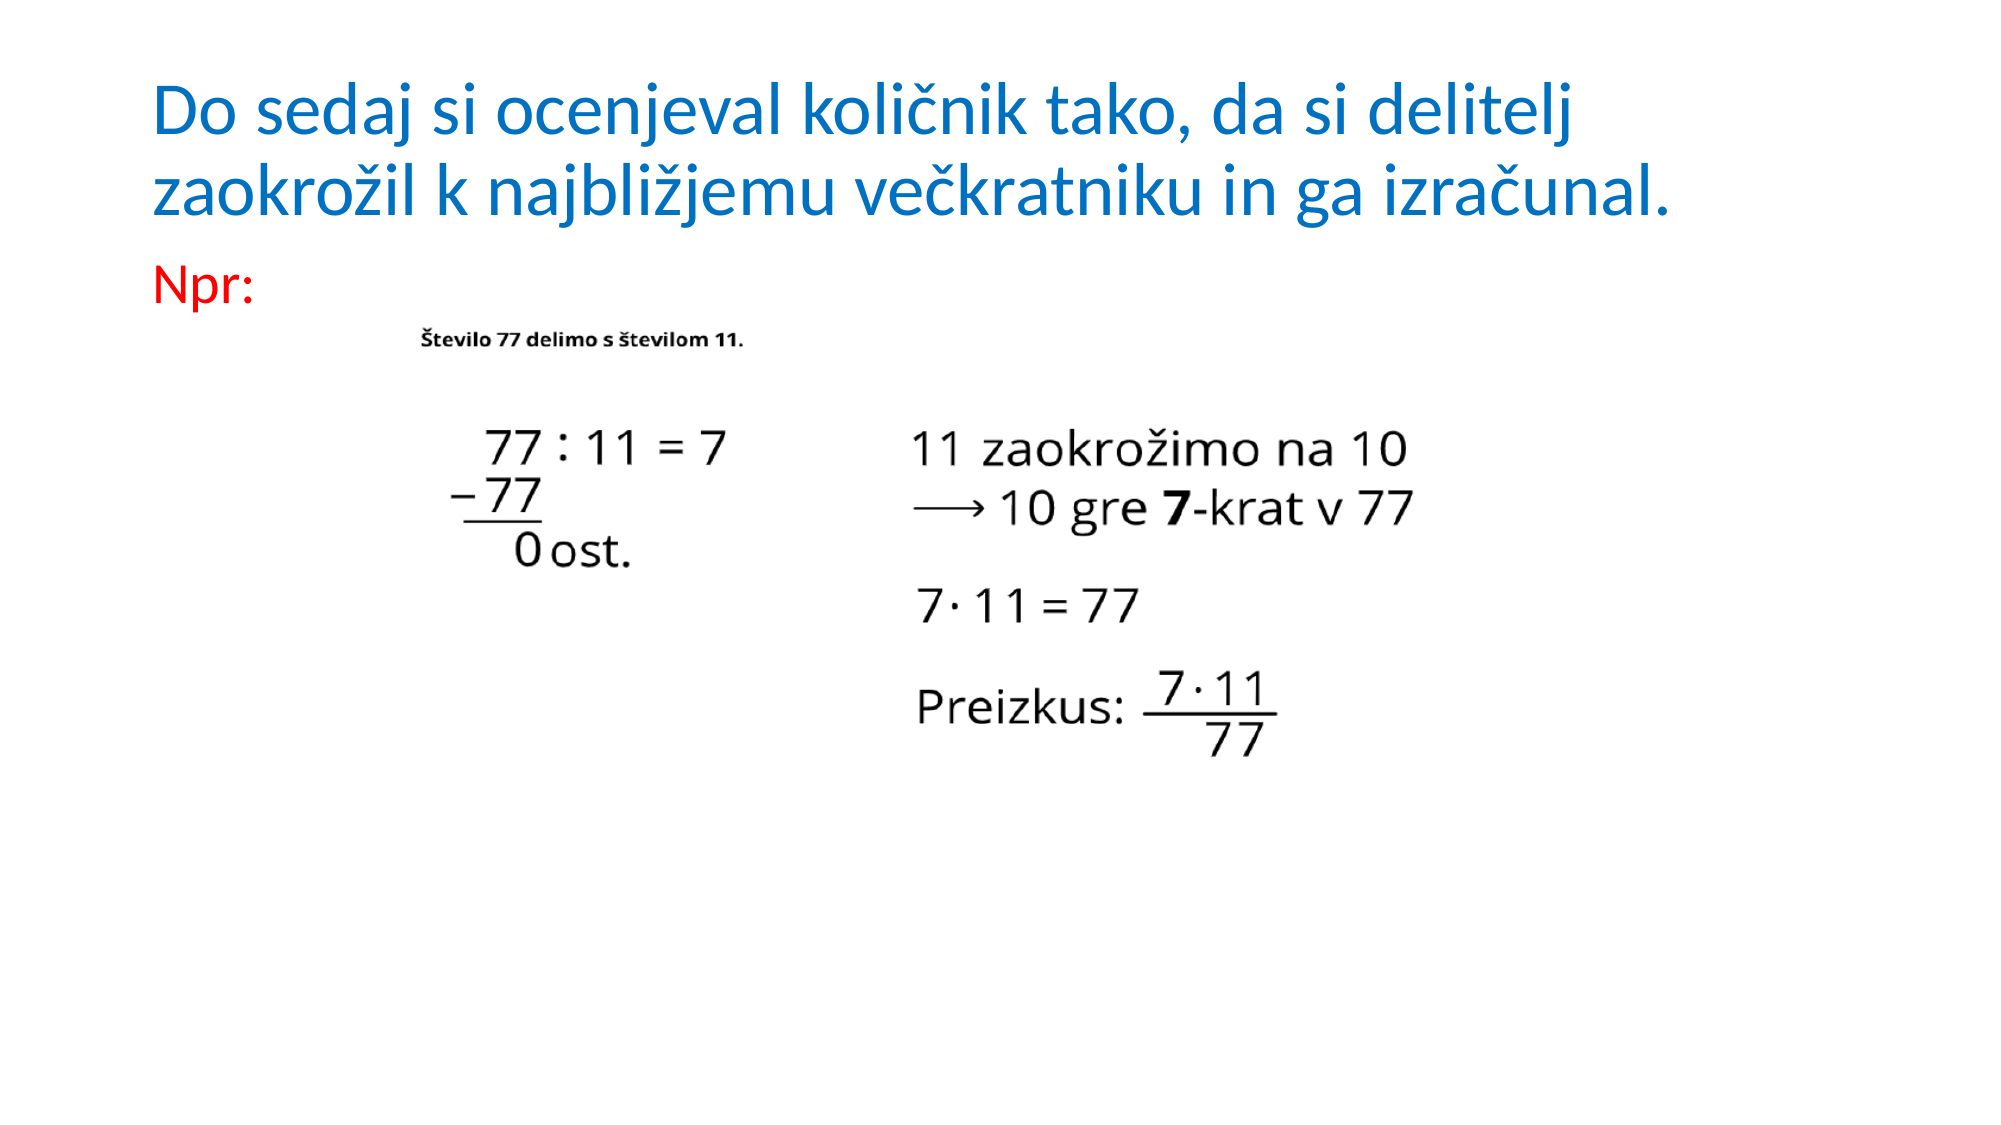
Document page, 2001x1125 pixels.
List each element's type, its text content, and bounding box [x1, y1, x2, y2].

picture [404, 320, 1441, 811]
list Do sedaj si ocenjeval količnik tako, da si delitelj zaokrožil k najbližjemu večkratniku in ga izračunal. Npr: [137, 62, 1863, 1014]
